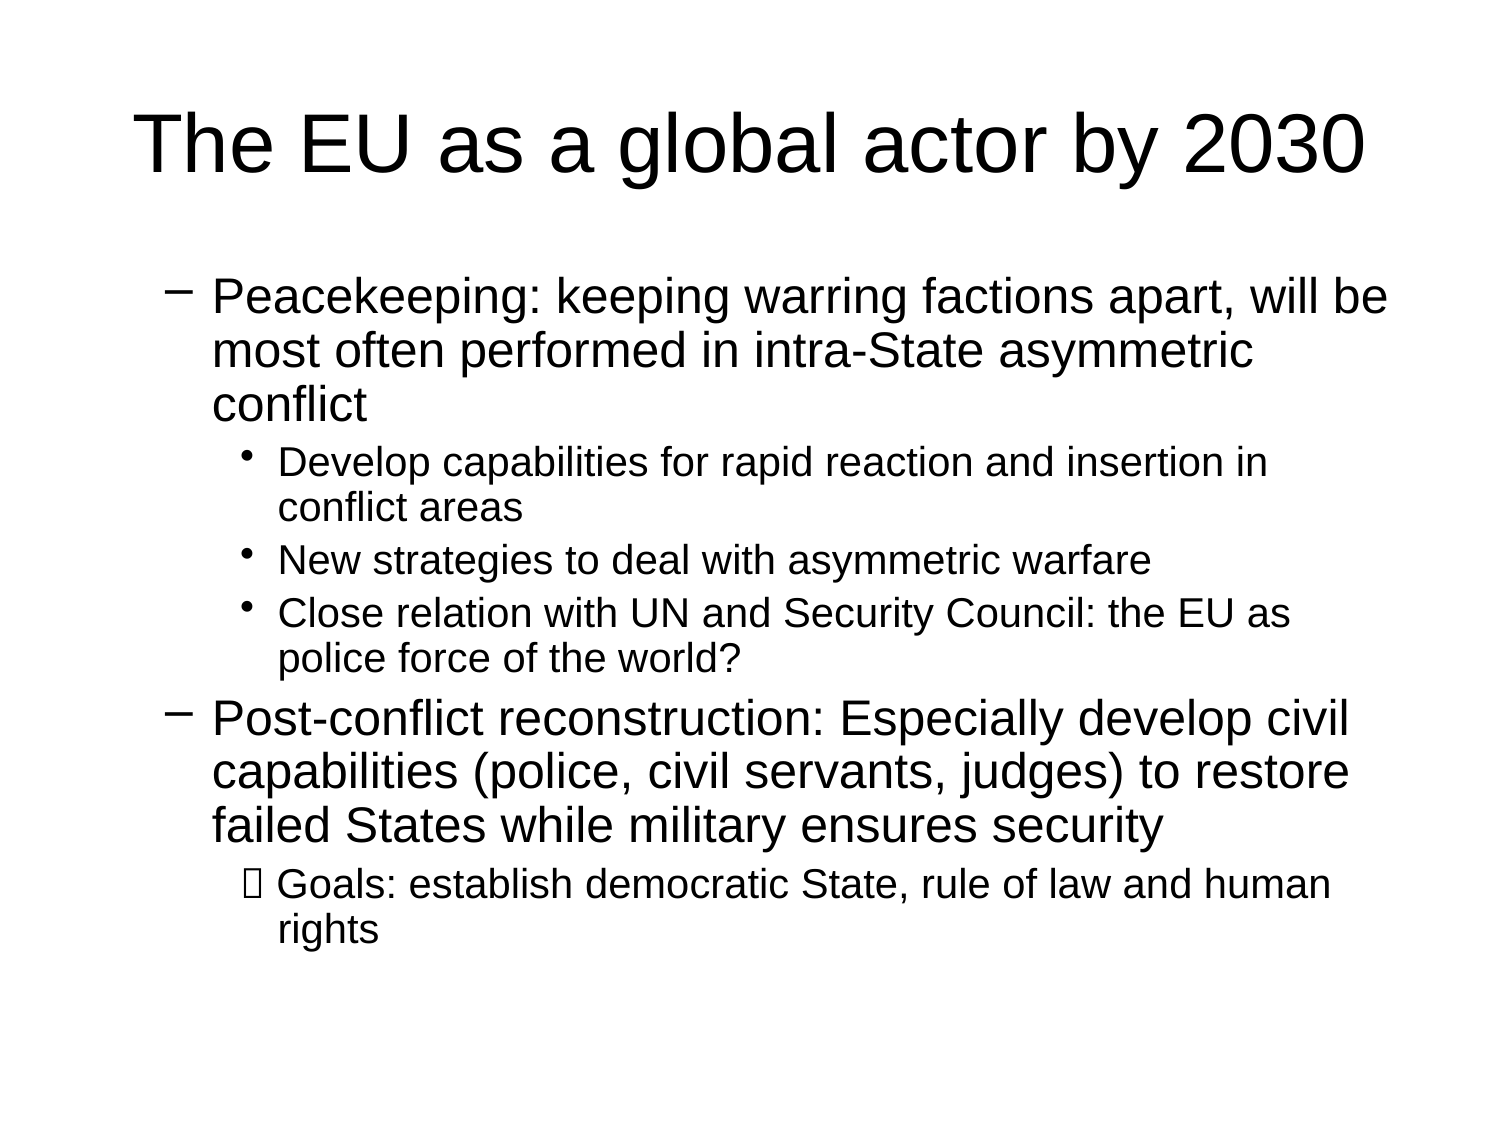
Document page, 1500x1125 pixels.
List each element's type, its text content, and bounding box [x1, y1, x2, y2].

title The EU as a global actor by 2030 [74, 44, 1426, 233]
list Peacekeeping: keeping warring factions apart, will be most often performed in intra-State asymmetric conflict Develop capabilities for rapid reaction and insertion in conflict areas New strategies to deal with asymmetric warfare Close relation with UN and Security Council: the EU as police force of the world? Post-conflict reconstruction: Especially develop civil capabilities (police, civil servants, judges) to restore failed States while military ensures security  Goals: establish democratic State, rule of law and human rights [74, 262, 1426, 1006]
